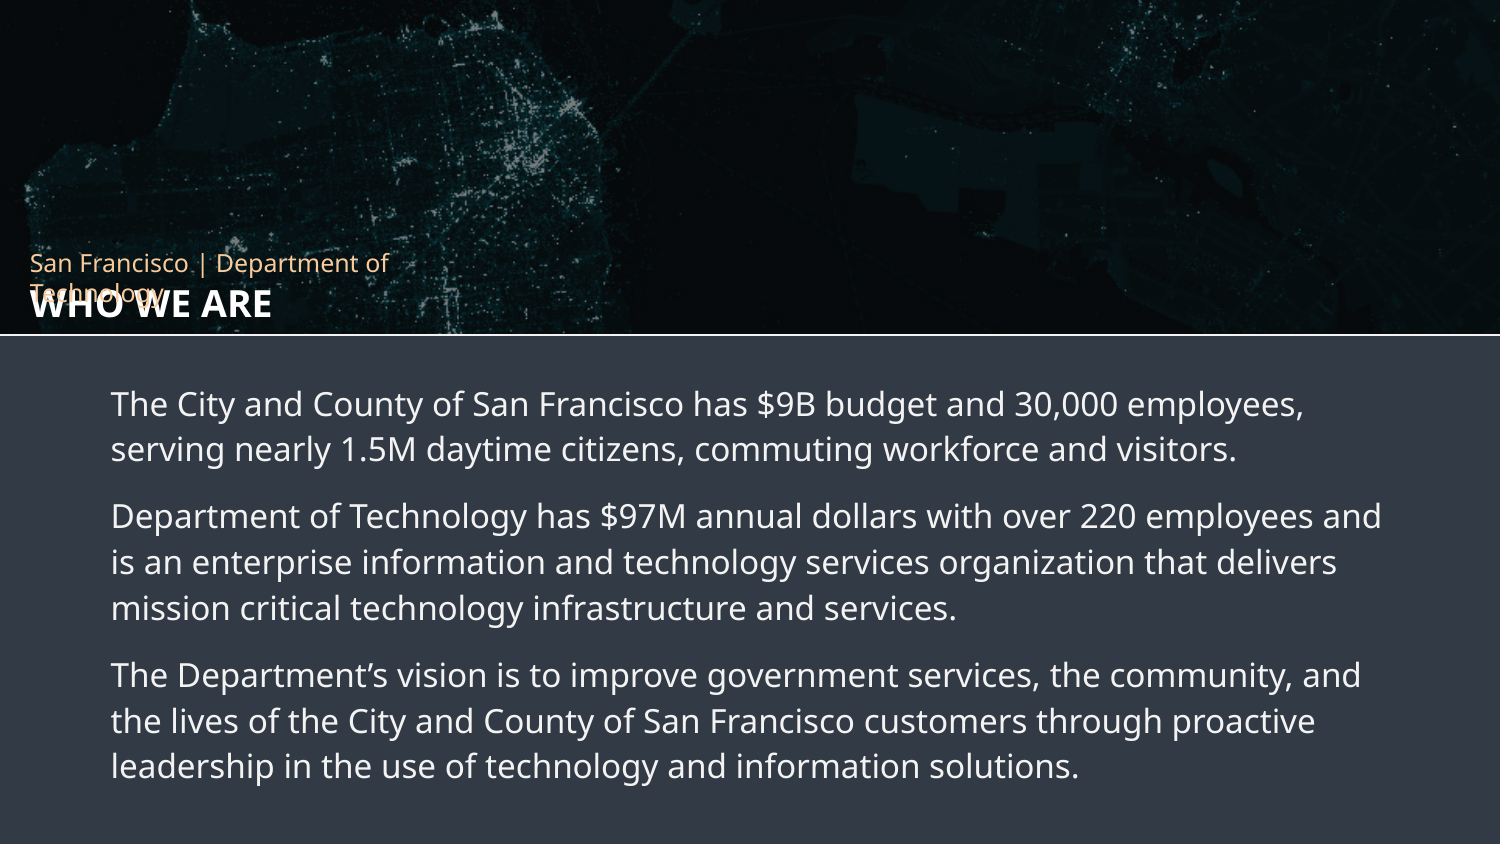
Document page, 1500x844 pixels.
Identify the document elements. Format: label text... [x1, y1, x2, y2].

picture [0, 0, 1500, 334]
text_box The City and County of San Francisco has $9B budget and 30,000 employees, serving nearly 1.5M daytime citizens, commuting workforce and visitors. Department of Technology has $97M annual dollars with over 220 employees and is an enterprise information and technology services organization that delivers mission critical technology infrastructure and services. The Department’s vision is to improve government services, the community, and the lives of the City and County of San Francisco customers through proactive leadership in the use of technology and information solutions. [95, 361, 1405, 822]
